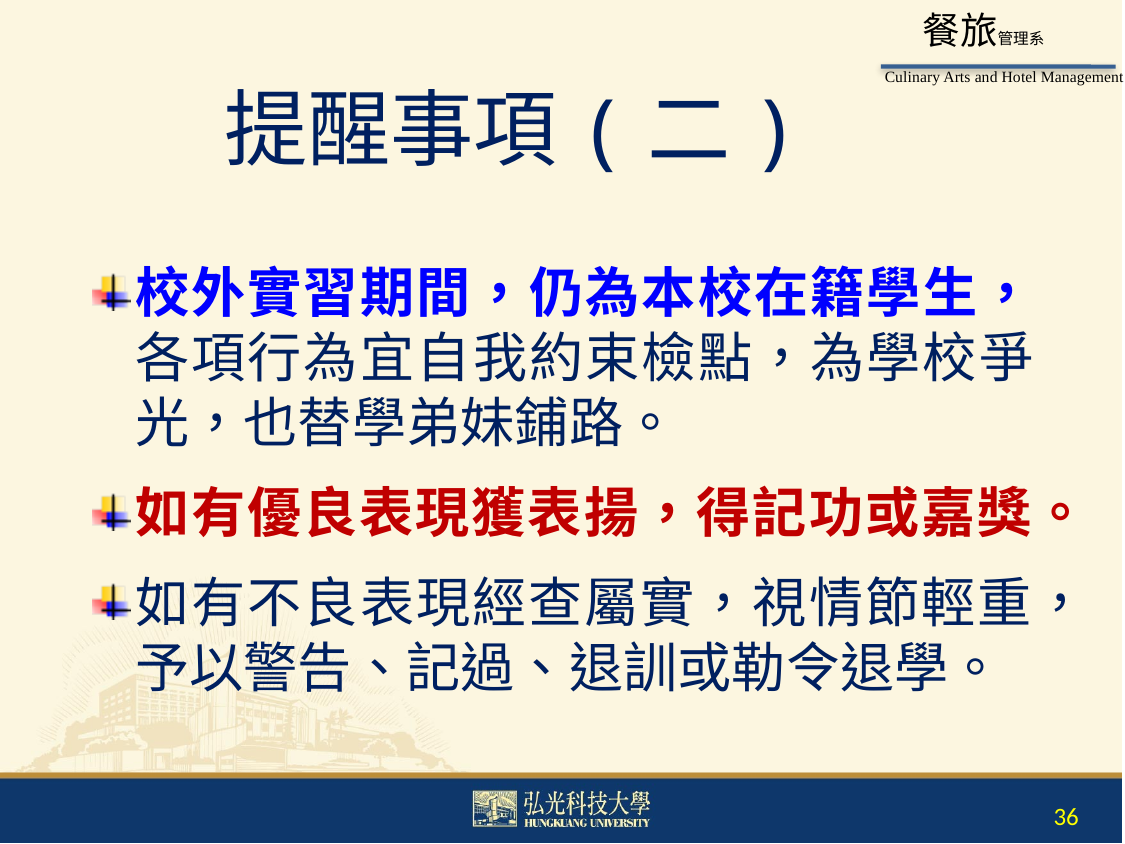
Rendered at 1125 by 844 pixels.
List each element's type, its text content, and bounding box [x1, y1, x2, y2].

text_box [42, 45, 988, 234]
text_box 校外實習期間，仍為本校在籍學生，各項行為宜自我約束檢點，為學校爭光，也替學弟妹鋪路。 如有優良表現獲表揚，得記功或嘉獎。 如有不良表現經查屬實，視情節輕重，予以警告、記過、退訓或勒令退學。 [78, 251, 1049, 705]
text_box 提醒事項(二) [39, 69, 985, 257]
picture [0, 0, 1122, 843]
slide_number 36 [831, 793, 1095, 839]
